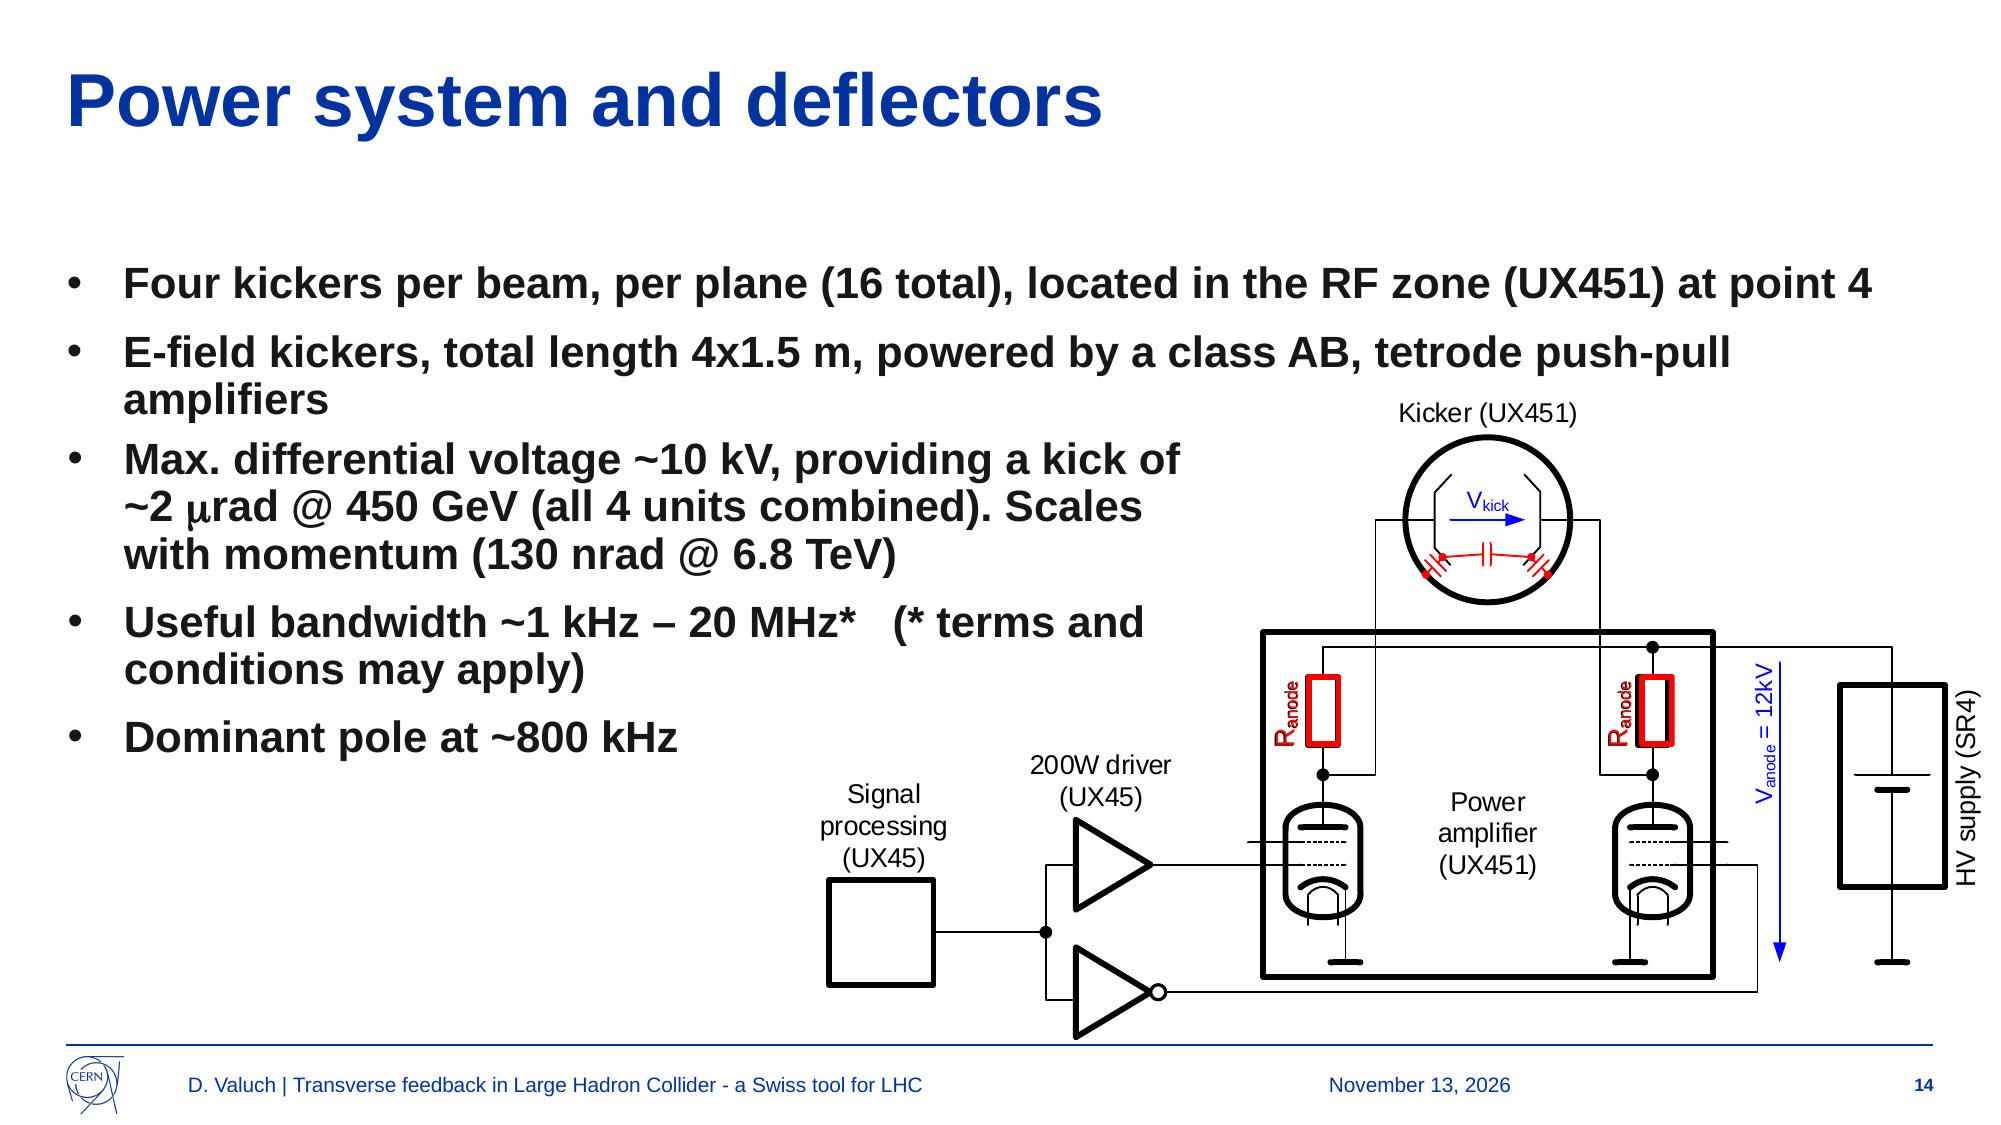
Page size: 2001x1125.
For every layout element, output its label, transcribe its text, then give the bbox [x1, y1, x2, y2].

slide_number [1329, 1053, 1621, 1114]
title Power system and deflectors [66, 61, 1933, 237]
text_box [1261, 538, 1675, 761]
text_box Max. differential voltage ~10 kV, providing a kick of ~2 mrad @ 450 GeV (all 4 units combined). Scales with momentum (130 nrad @ 6.8 TeV) Useful bandwidth ~1 kHz – 20 MHz* (* terms and conditions may apply) Dominant pole at ~800 kHz [67, 436, 803, 1021]
list Four kickers per beam, per plane (16 total), located in the RF zone (UX451) at point 4 E-field kickers, total length 4x1.5 m, powered by a class AB, tetrode push-pull amplifiers [66, 261, 1910, 1018]
picture [803, 389, 1995, 1042]
footer D. Valuch | Transverse feedback in Large Hadron Collider - a Swiss tool for LHC [187, 1053, 1302, 1114]
slide_number 14 [1822, 1053, 1934, 1114]
